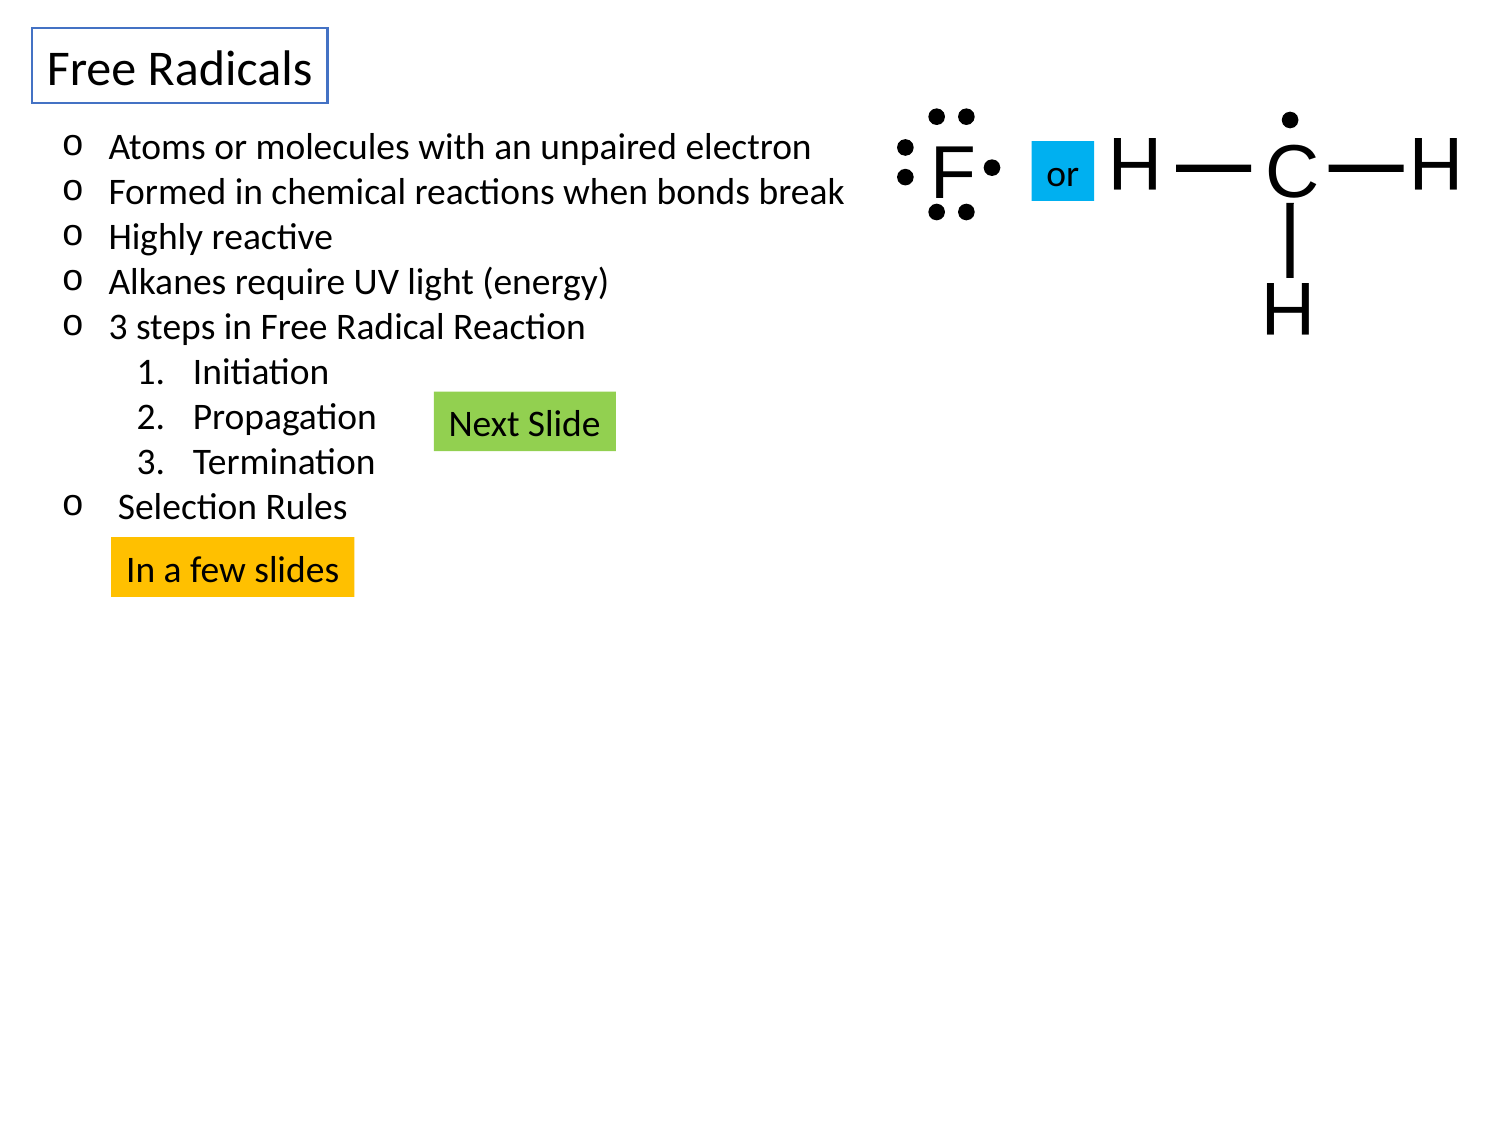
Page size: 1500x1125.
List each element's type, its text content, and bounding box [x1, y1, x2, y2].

text_box Atoms or molecules with an unpaired electron Formed in chemical reactions when bonds break Highly reactive Alkanes require UV light (energy) 3 steps in Free Radical Reaction Initiation Propagation Termination Selection Rules [46, 115, 861, 535]
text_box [1092, 112, 1500, 366]
text_box Next Slide [433, 391, 616, 452]
text_box or [1031, 141, 1092, 201]
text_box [897, 109, 1000, 223]
text_box Free Radicals [31, 27, 329, 104]
text_box In a few slides [111, 537, 355, 597]
